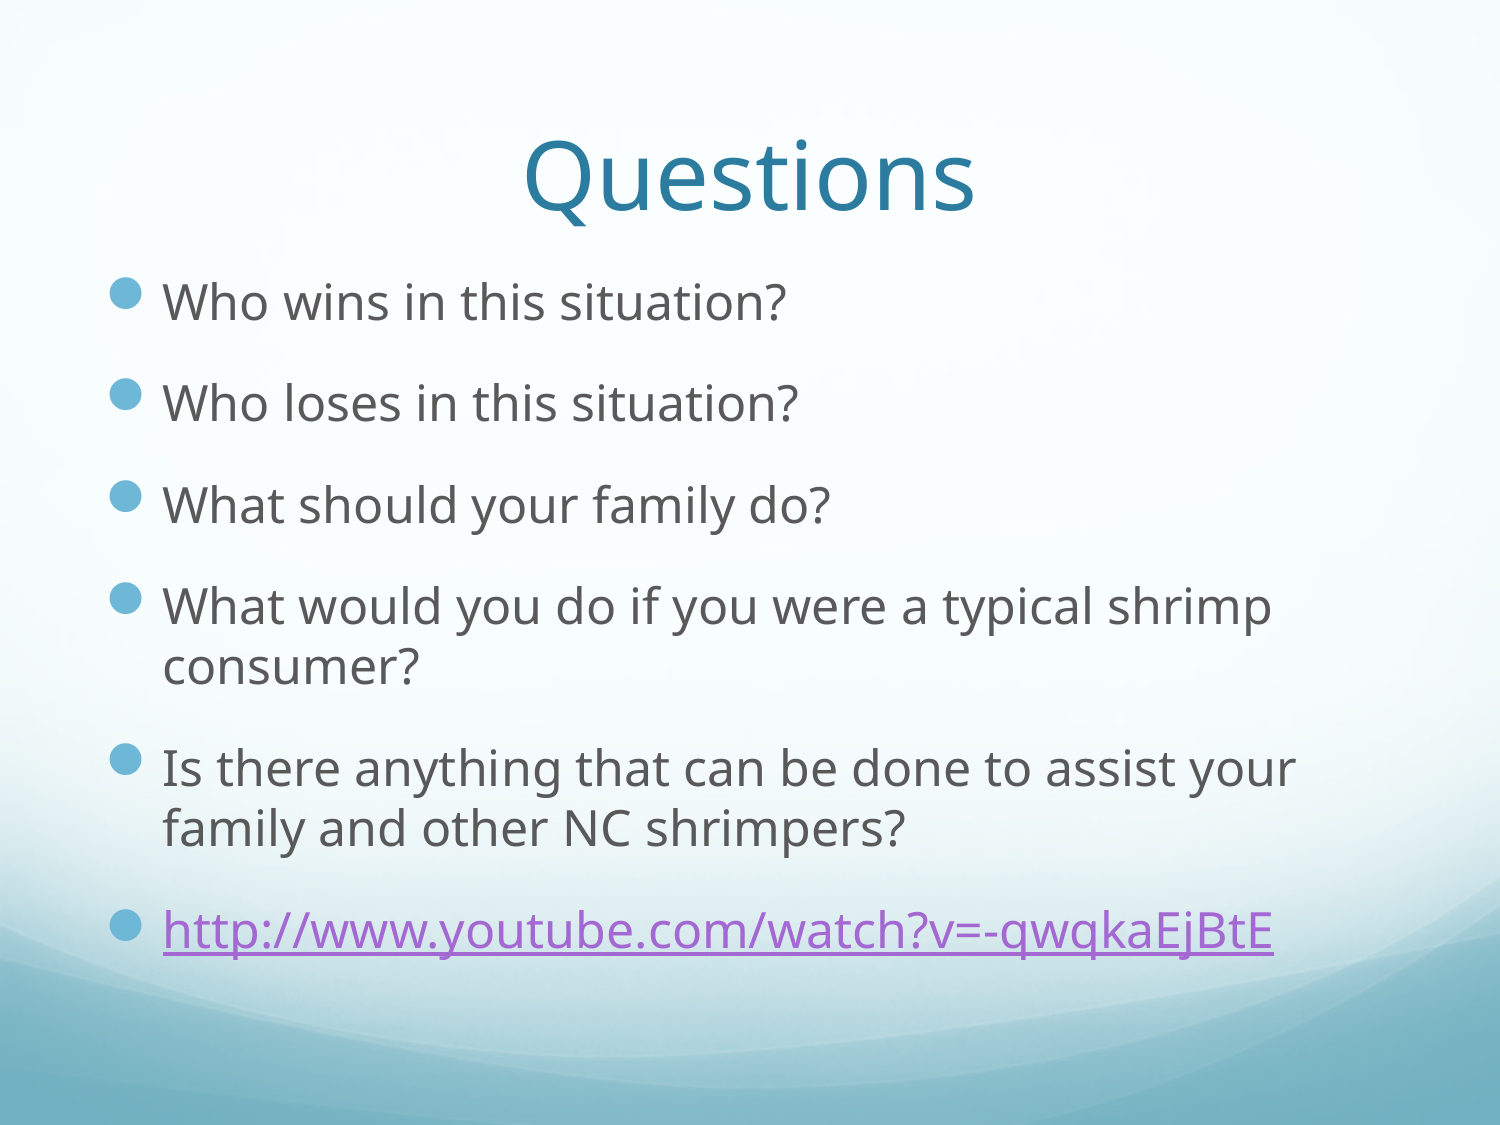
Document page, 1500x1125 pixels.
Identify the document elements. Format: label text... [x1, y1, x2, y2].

list Who wins in this situation? Who loses in this situation? What should your family do? What would you do if you were a typical shrimp consumer? Is there anything that can be done to assist your family and other NC shrimpers? http://www.youtube.com/watch?v=-qwqkaEjBtE [90, 262, 1410, 975]
title Questions [90, 17, 1410, 237]
